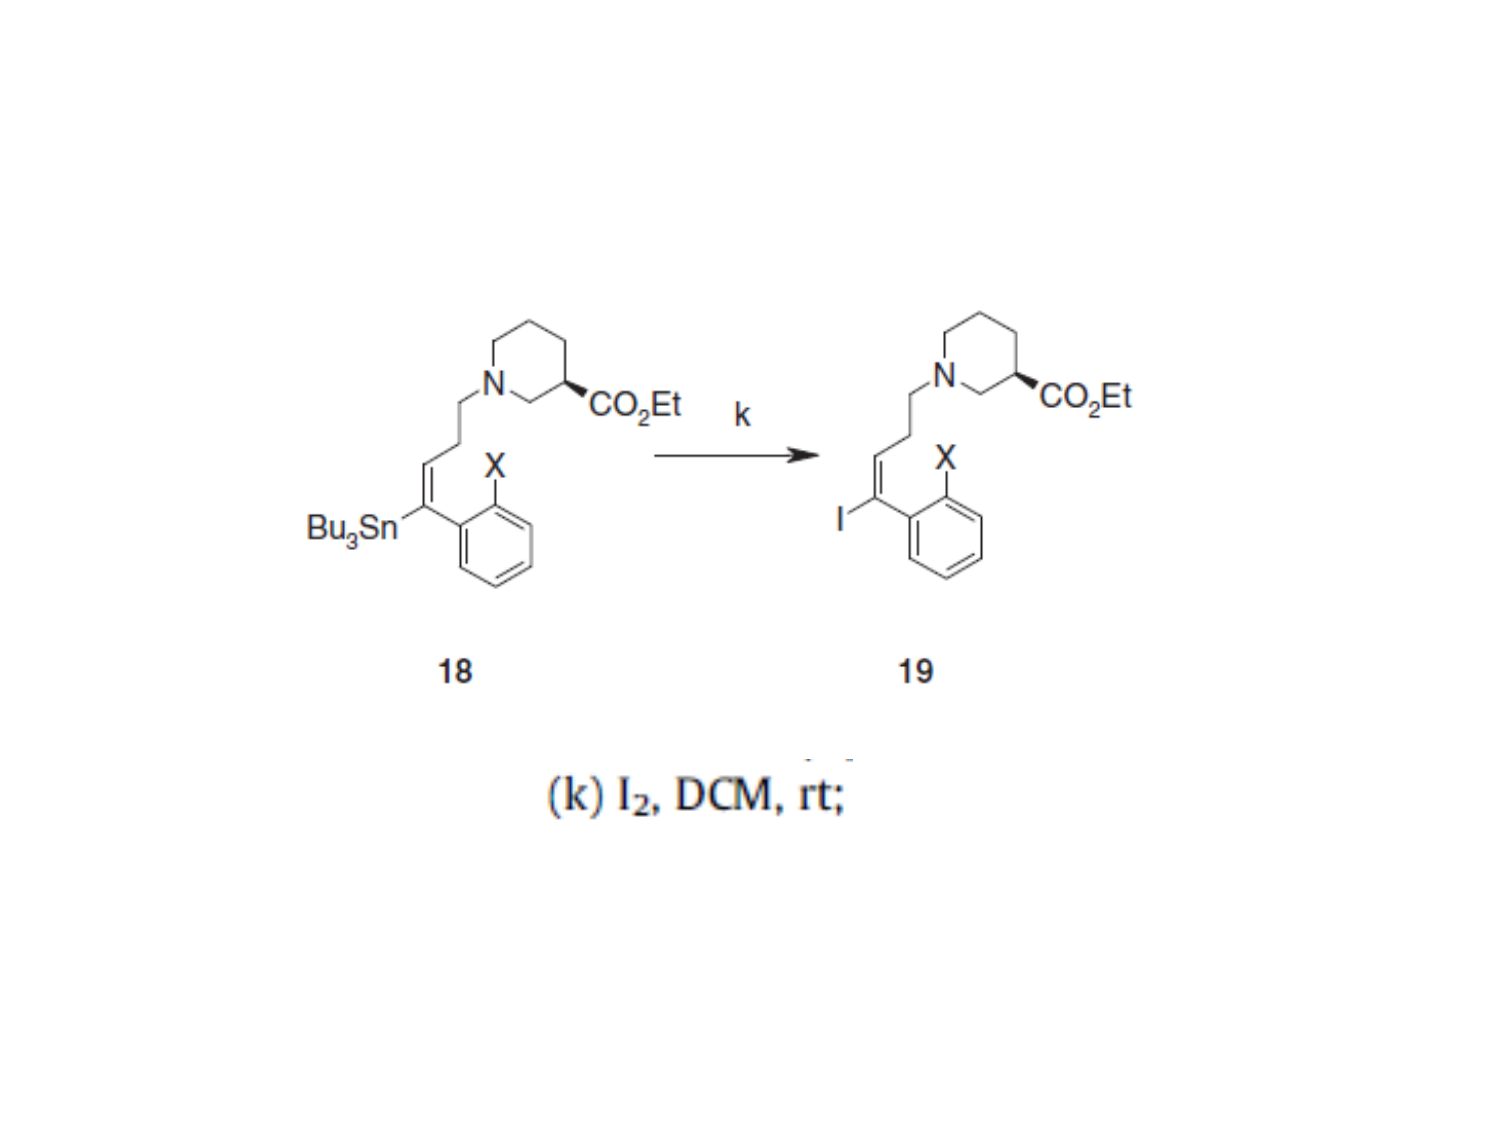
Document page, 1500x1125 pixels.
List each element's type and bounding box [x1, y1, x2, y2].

picture [537, 759, 853, 836]
picture [299, 299, 1142, 701]
